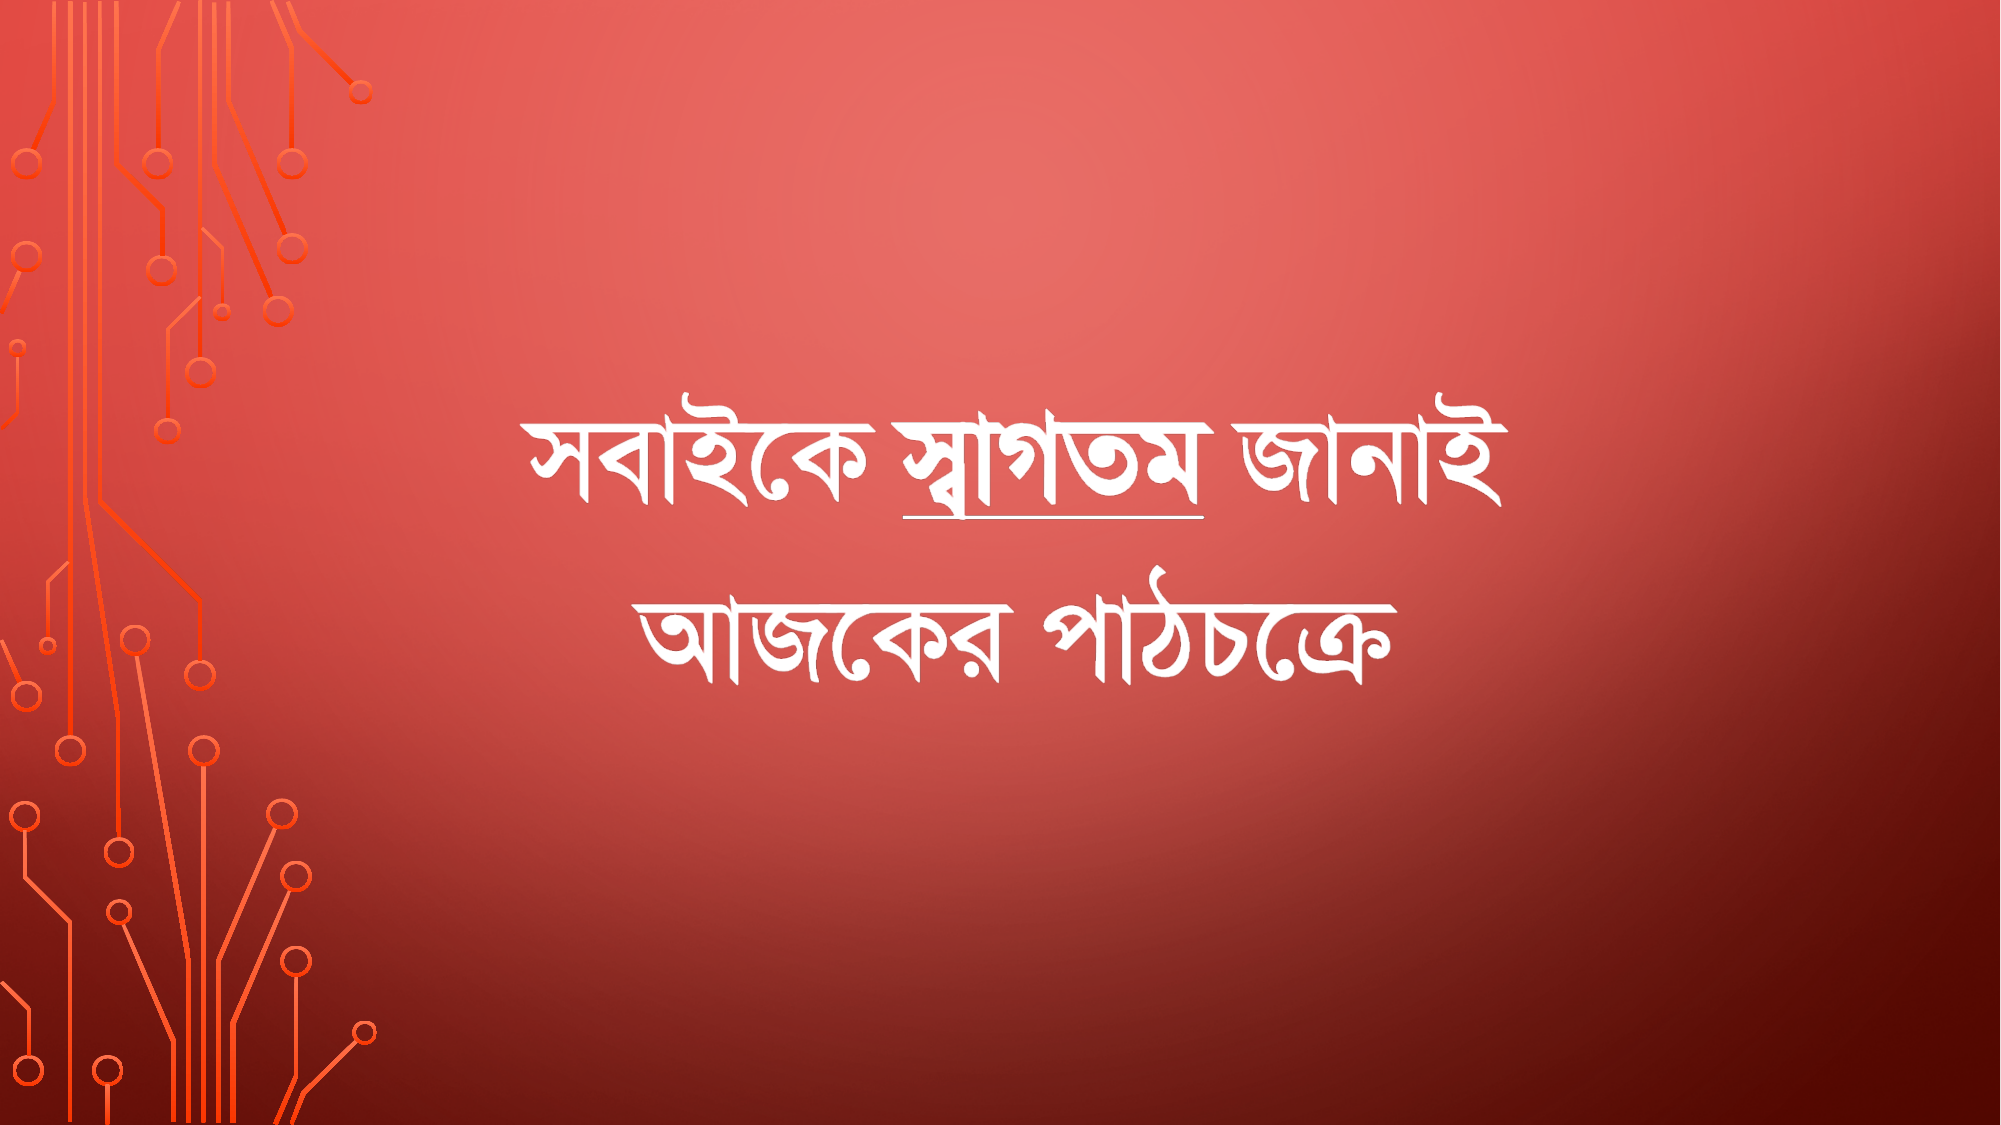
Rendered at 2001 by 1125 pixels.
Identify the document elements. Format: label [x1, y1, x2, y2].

picture [325, 374, 1706, 739]
